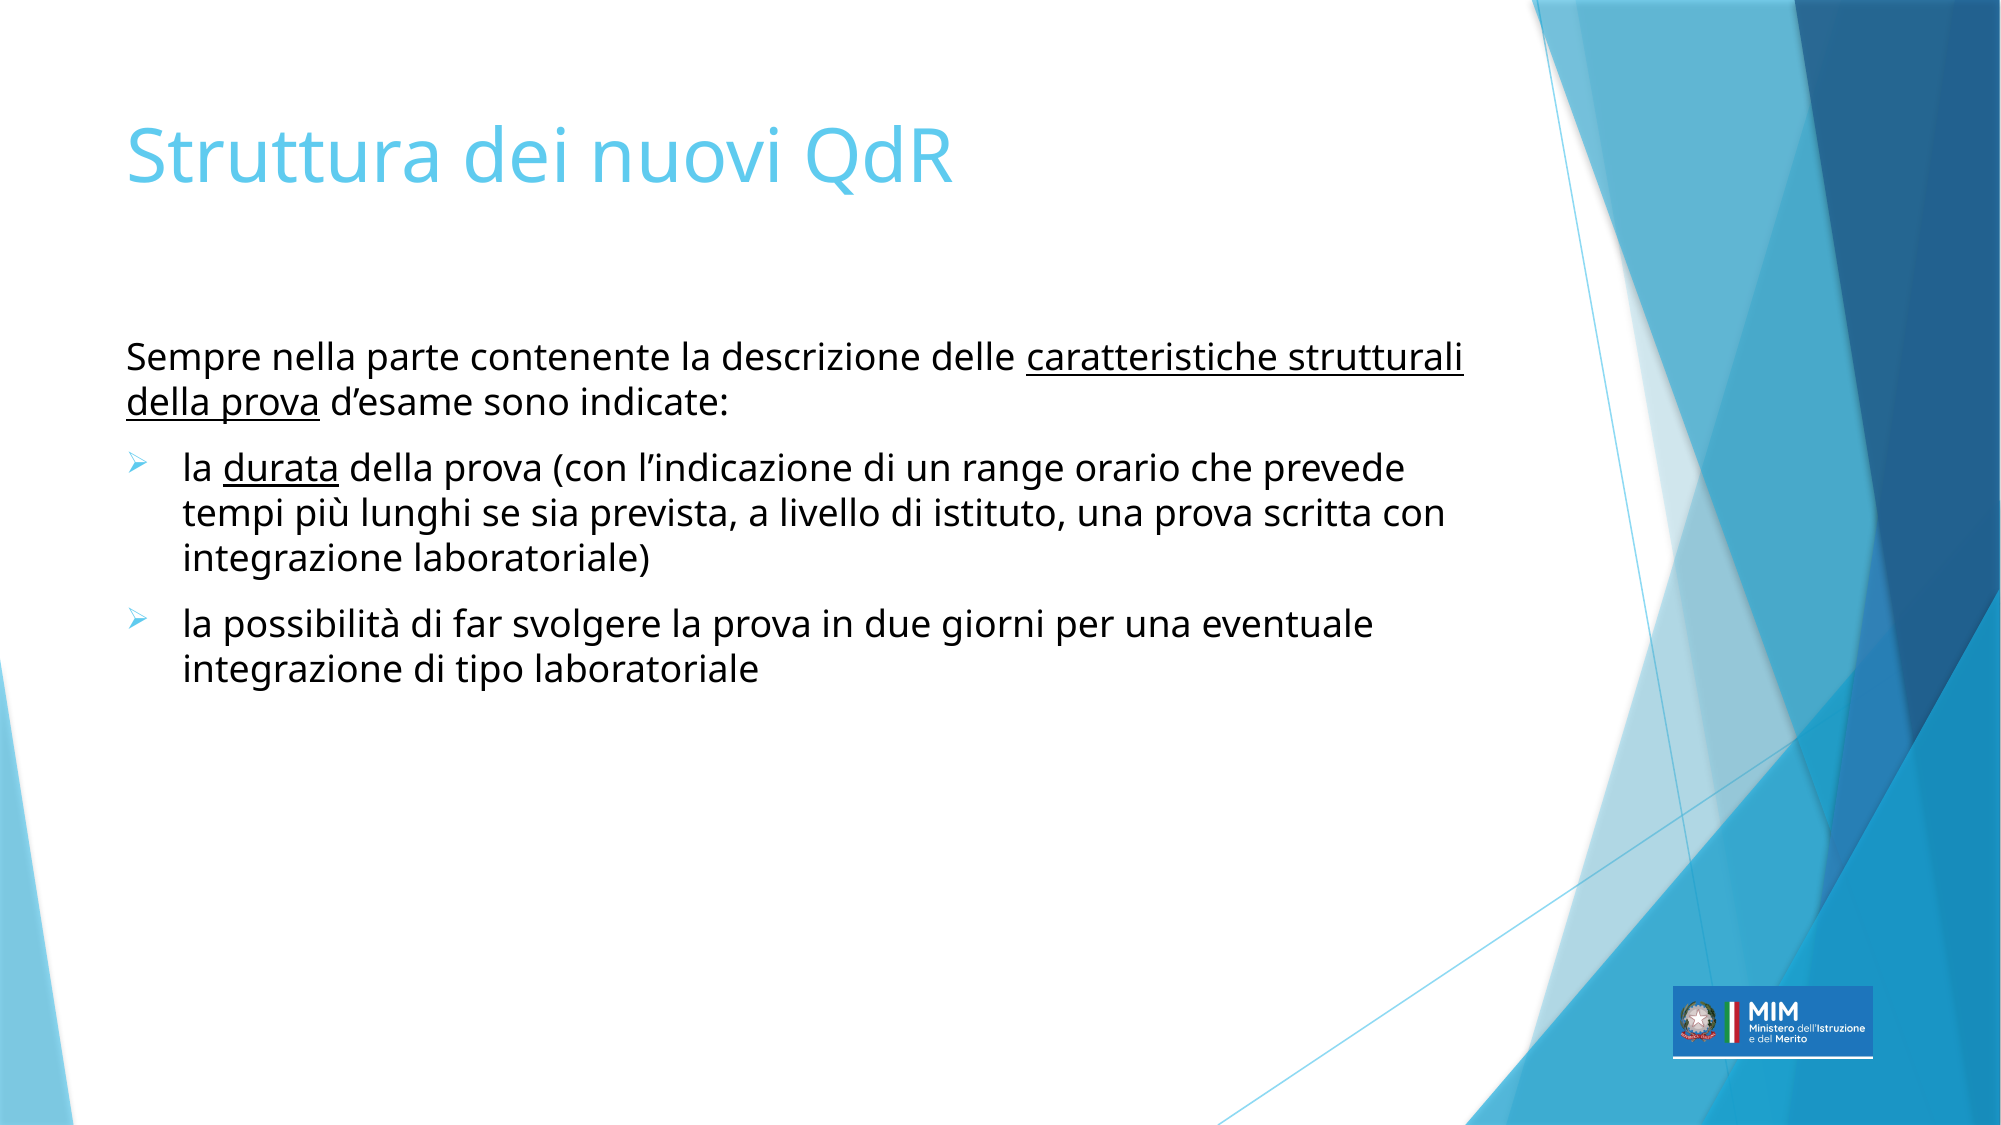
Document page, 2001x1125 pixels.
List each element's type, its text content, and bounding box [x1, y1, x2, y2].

list Sempre nella parte contenente la descrizione delle caratteristiche strutturali della prova d’esame sono indicate: la durata della prova (con l’indicazione di un range orario che prevede tempi più lunghi se sia prevista, a livello di istituto, una prova scritta con integrazione laboratoriale) la possibilità di far svolgere la prova in due giorni per una eventuale integrazione di tipo laboratoriale [111, 325, 1522, 991]
title Struttura dei nuovi QdR [111, 99, 1522, 263]
picture [1672, 985, 1873, 1060]
